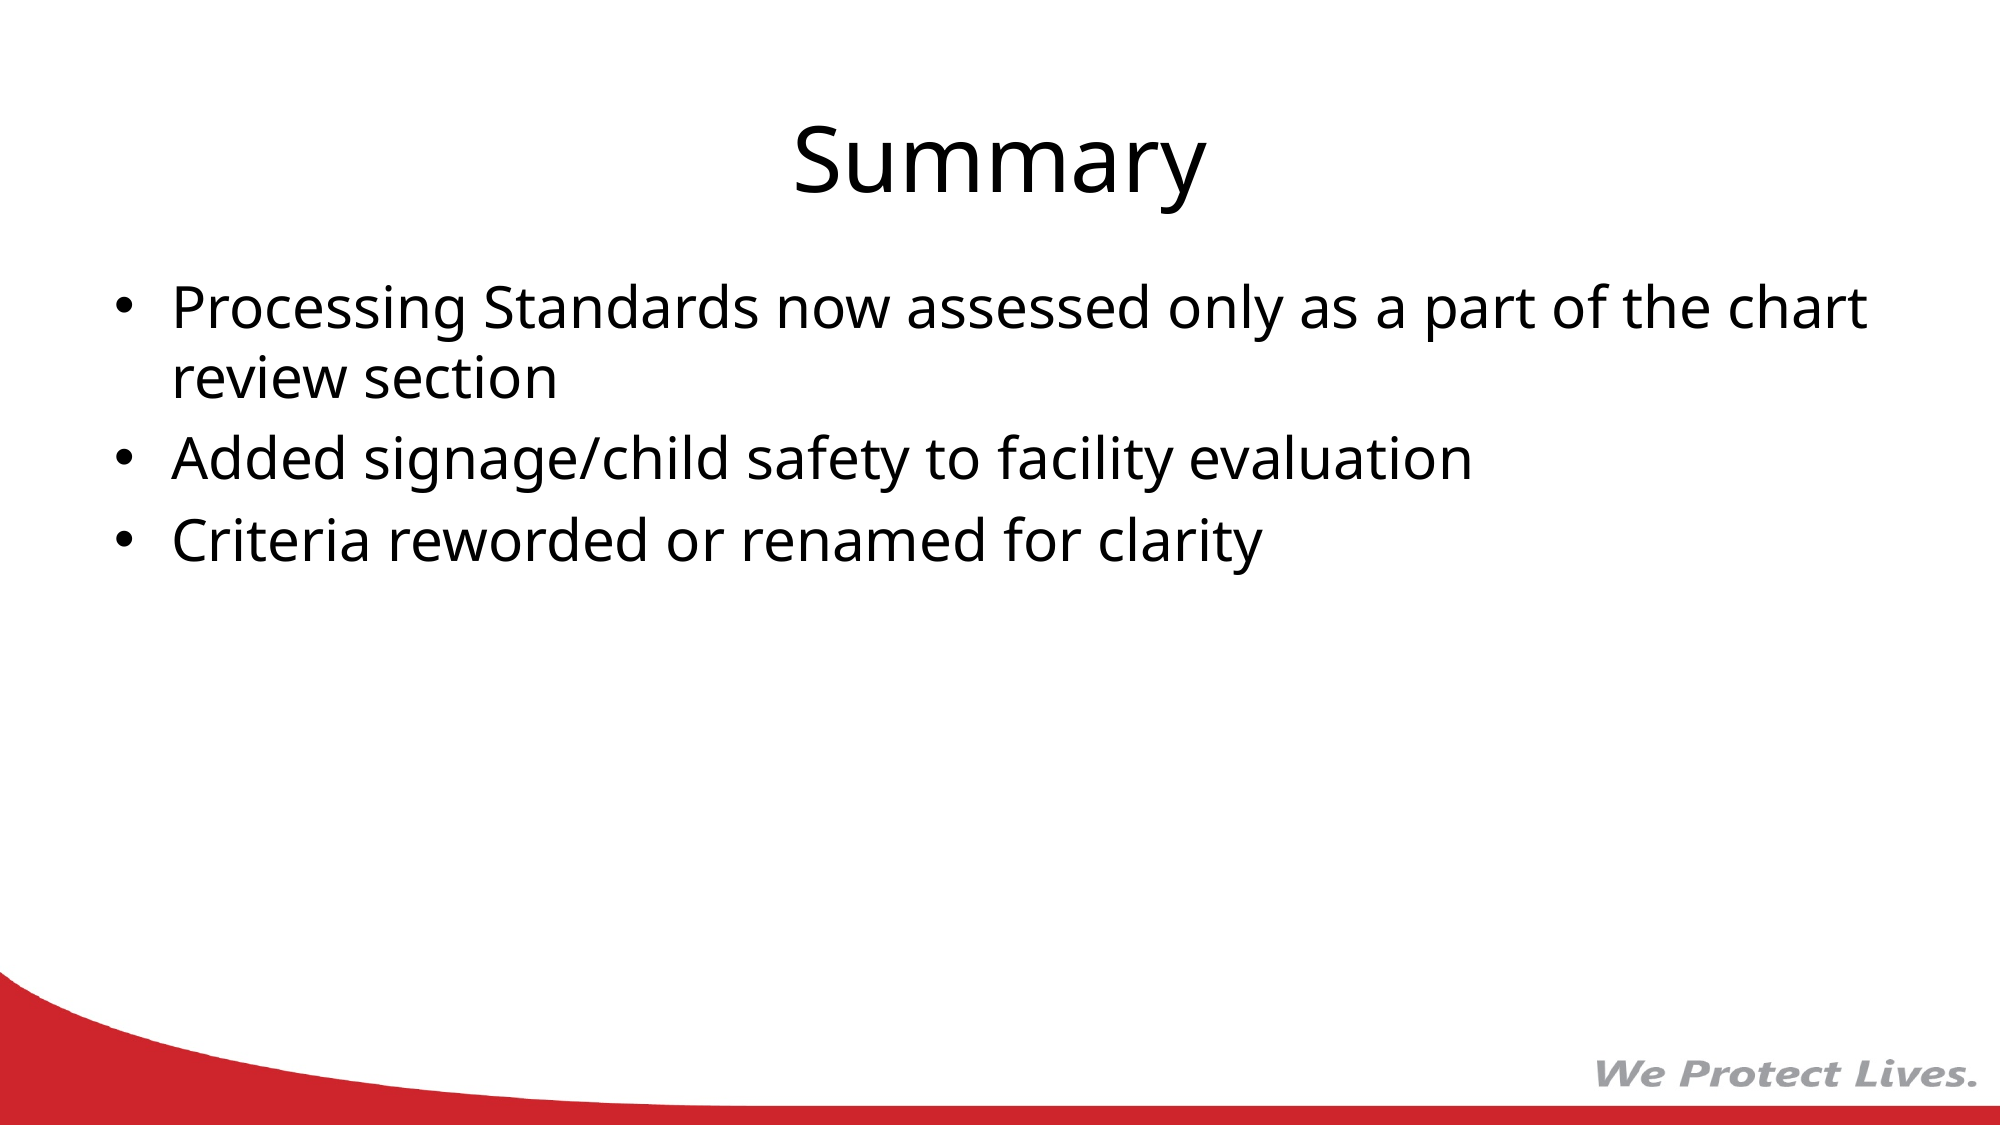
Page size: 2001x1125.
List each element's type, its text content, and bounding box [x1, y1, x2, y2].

title Summary [33, 75, 1967, 238]
picture [0, 0, 2000, 1125]
list Processing Standards now assessed only as a part of the chart review section Added signage/child safety to facility evaluation Criteria reworded or renamed for clarity [99, 262, 1900, 1005]
